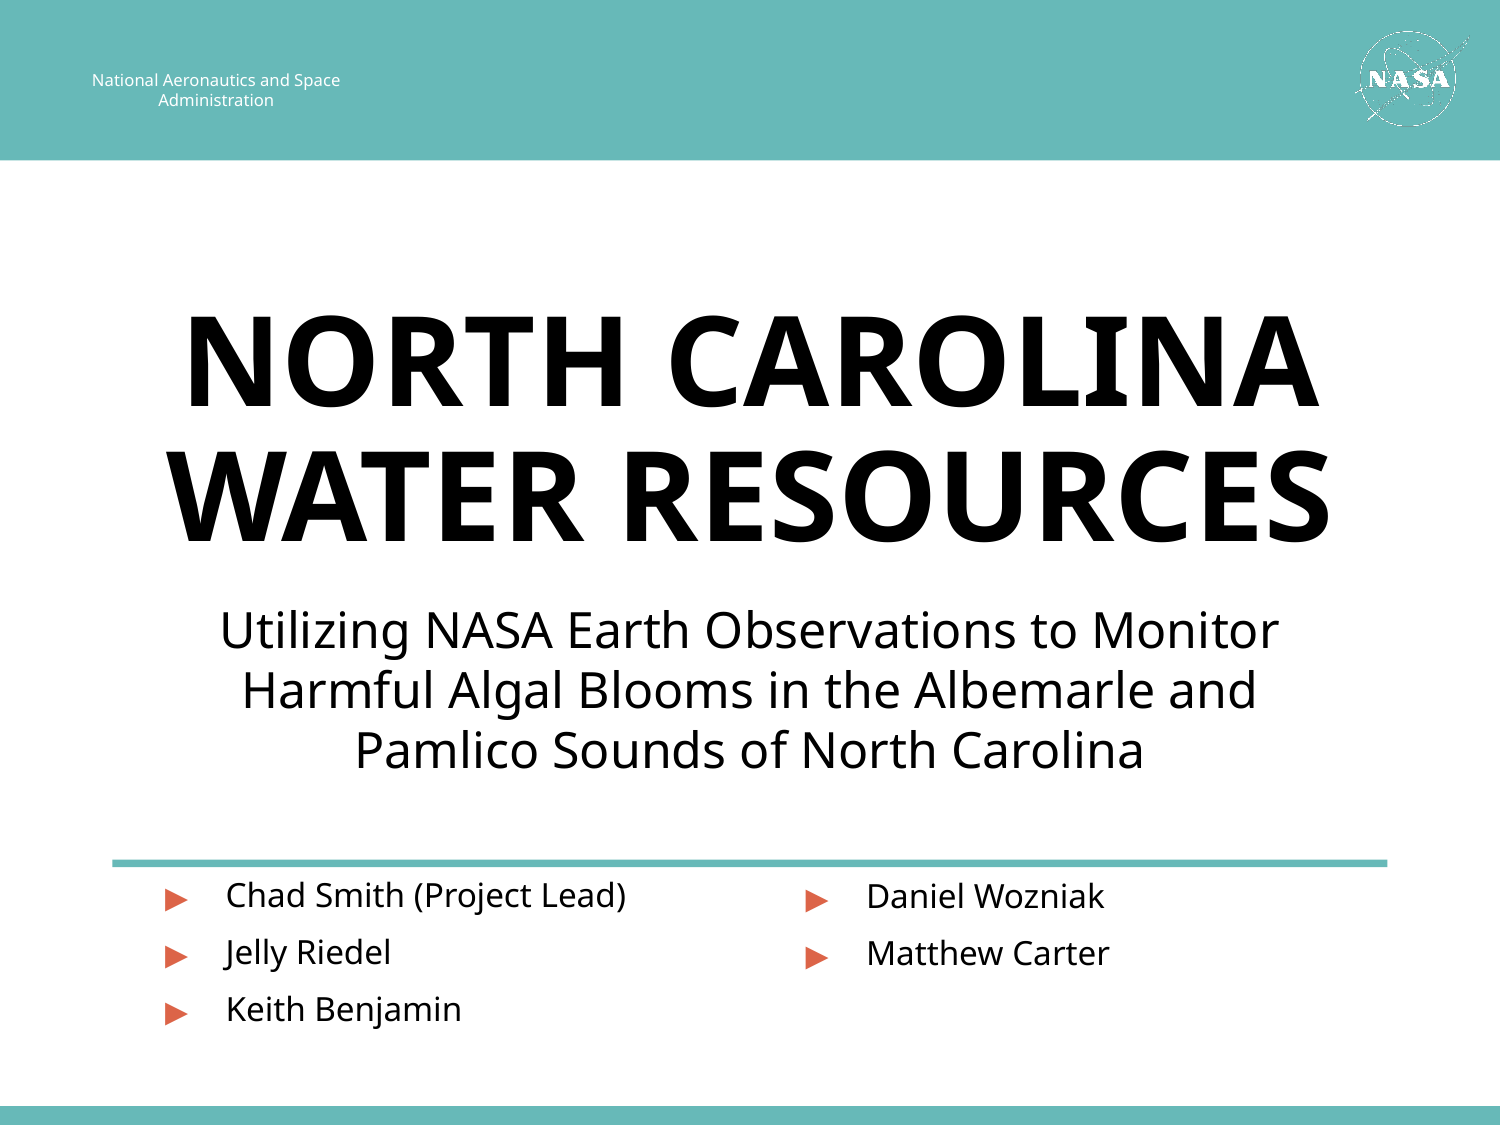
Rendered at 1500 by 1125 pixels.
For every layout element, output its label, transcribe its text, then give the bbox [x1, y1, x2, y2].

subtitle Utilizing NASA Earth Observations to Monitor Harmful Algal Blooms in the Albemarle and Pamlico Sounds of North Carolina [187, 590, 1313, 714]
text_box Chad Smith (Project Lead) Jelly Riedel Keith Benjamin [135, 871, 743, 1116]
picture [1332, 0, 1487, 170]
text_box Daniel Wozniak Matthew Carter [776, 872, 1384, 1060]
title North Carolina Water Resources [112, 184, 1388, 576]
